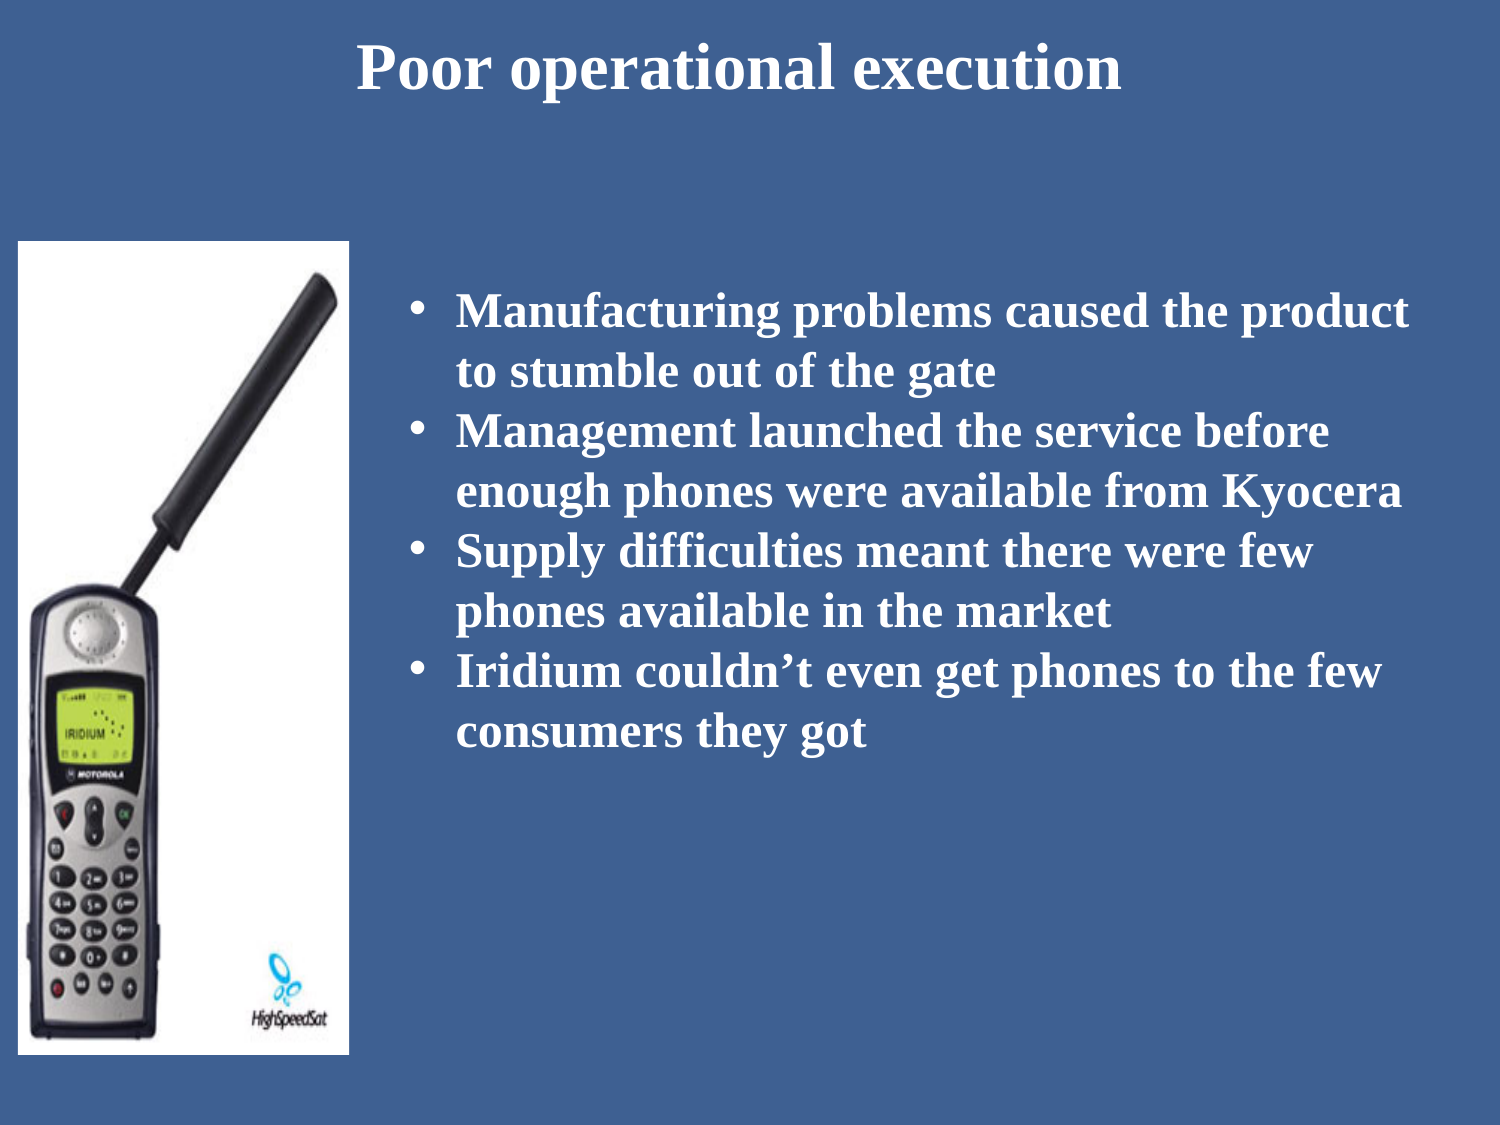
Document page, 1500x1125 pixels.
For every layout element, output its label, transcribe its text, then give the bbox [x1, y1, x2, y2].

text_box Manufacturing problems caused the product to stumble out of the gate Management launched the service before enough phones were available from Kyocera Supply difficulties meant there were few phones available in the market Iridium couldn’t even get phones to the few consumers they got [393, 269, 1449, 810]
picture [17, 241, 350, 1055]
title Poor operational execution [102, 16, 1378, 110]
